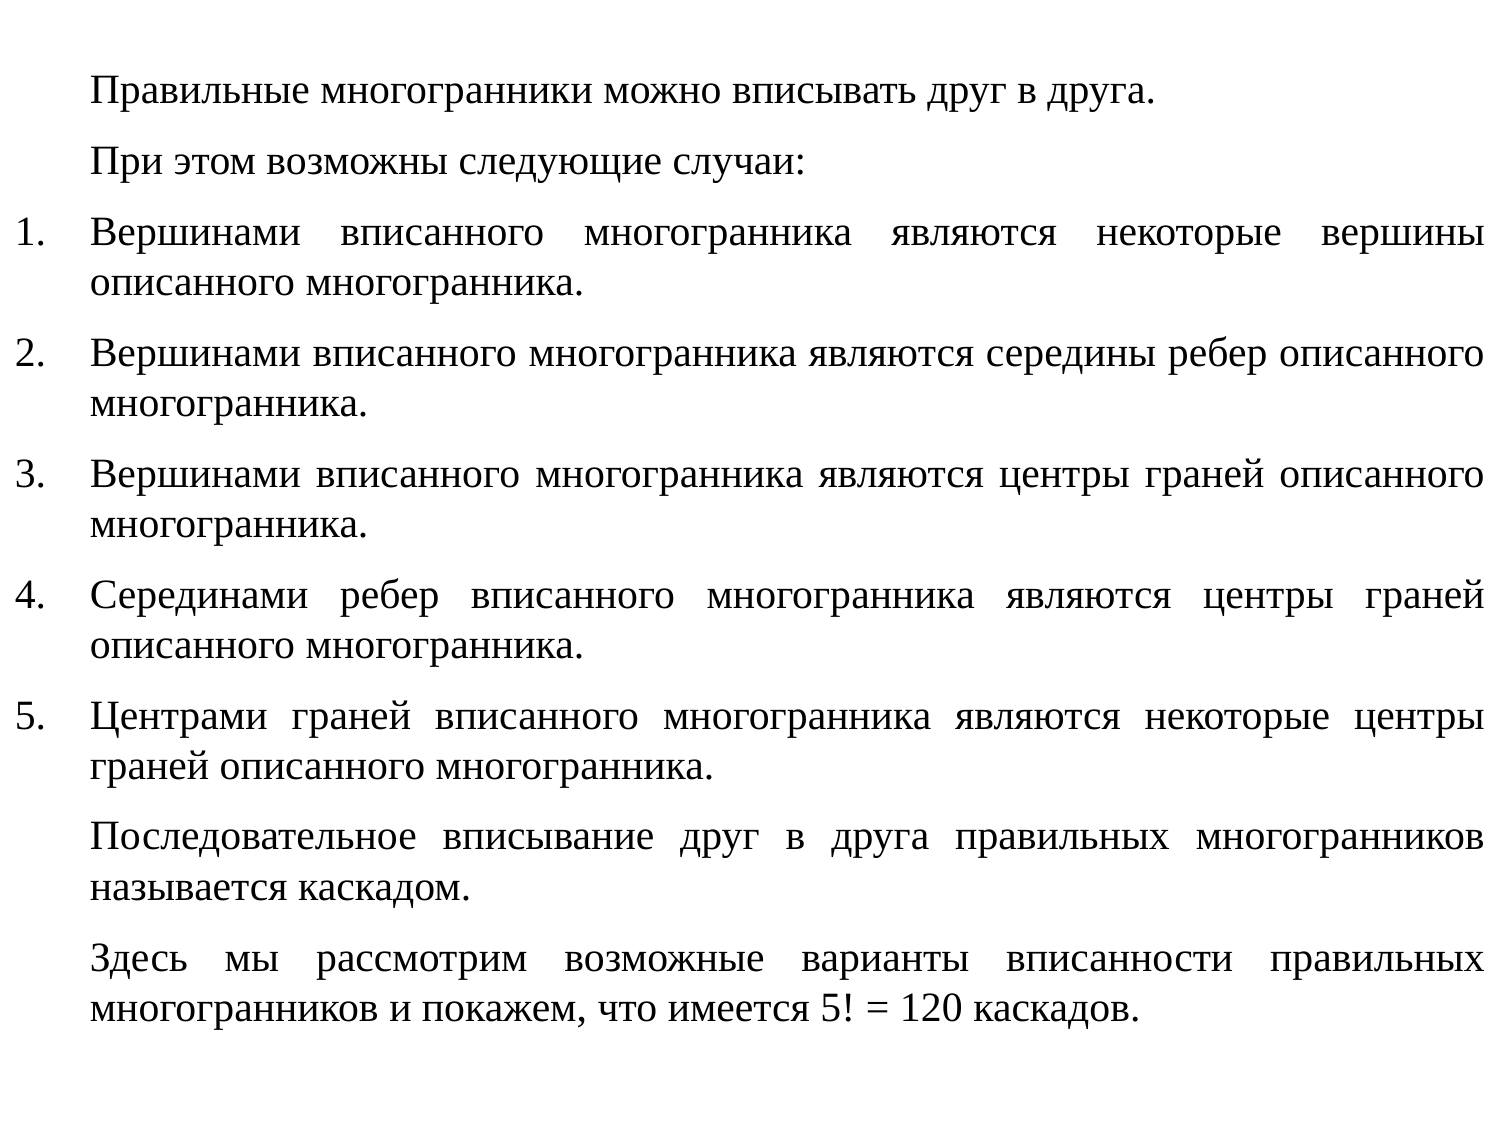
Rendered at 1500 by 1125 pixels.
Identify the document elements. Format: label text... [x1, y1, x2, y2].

text_box Правильные многогранники можно вписывать друг в друга. При этом возможны следующие случаи: Вершинами вписанного многогранника являются некоторые вершины описанного многогранника. Вершинами вписанного многогранника являются середины ребер описанного многогранника. Вершинами вписанного многогранника являются центры граней описанного многогранника. Серединами ребер вписанного многогранника являются центры граней описанного многогранника. Центрами граней вписанного многогранника являются некоторые центры граней описанного многогранника. Последовательное вписывание друг в друга правильных многогранников называется каскадом. Здесь мы рассмотрим возможные варианты вписанности правильных многогранников и покажем, что имеется 5! = 120 каскадов. [0, 54, 1500, 1037]
